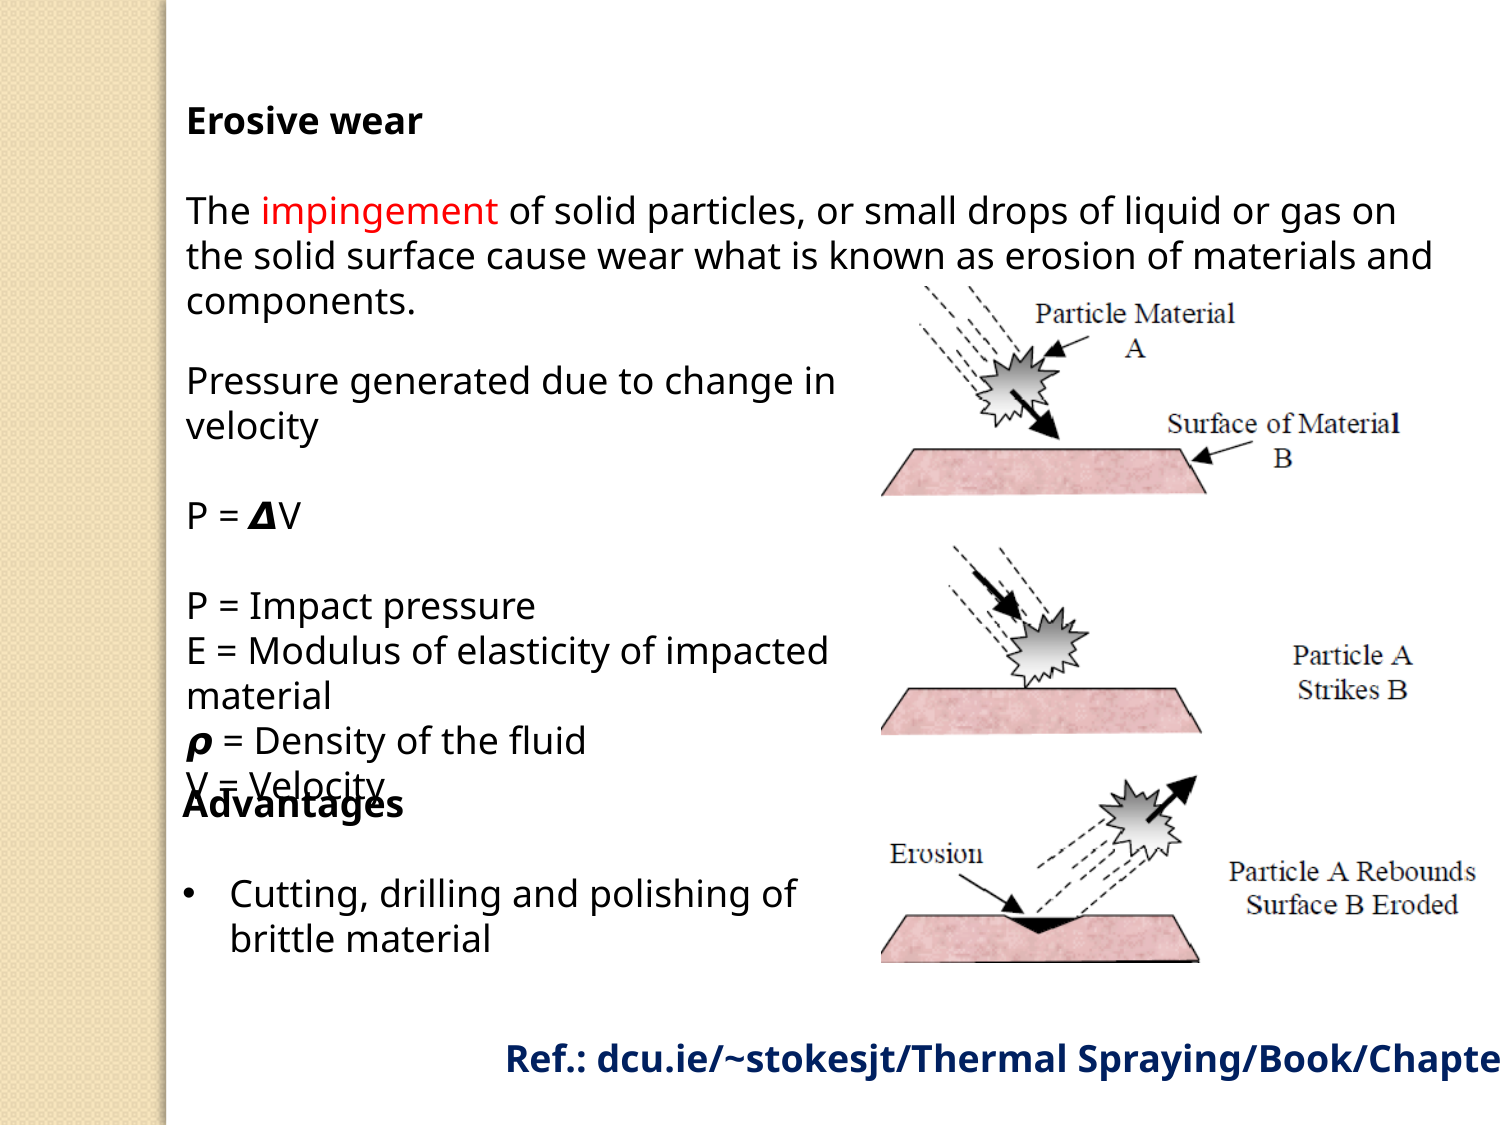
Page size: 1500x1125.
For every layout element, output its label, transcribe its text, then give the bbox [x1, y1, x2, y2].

text_box Erosive wear The impingement of solid particles, or small drops of liquid or gas on the solid surface cause wear what is known as erosion of materials and components. [171, 89, 1459, 330]
text_box Ref.: dcu.ie/~stokesjt/Thermal Spraying/Book/Chapter1 [490, 1027, 1500, 1125]
picture [881, 286, 1500, 964]
text_box Advantages Cutting, drilling and polishing of brittle material [167, 727, 877, 1013]
